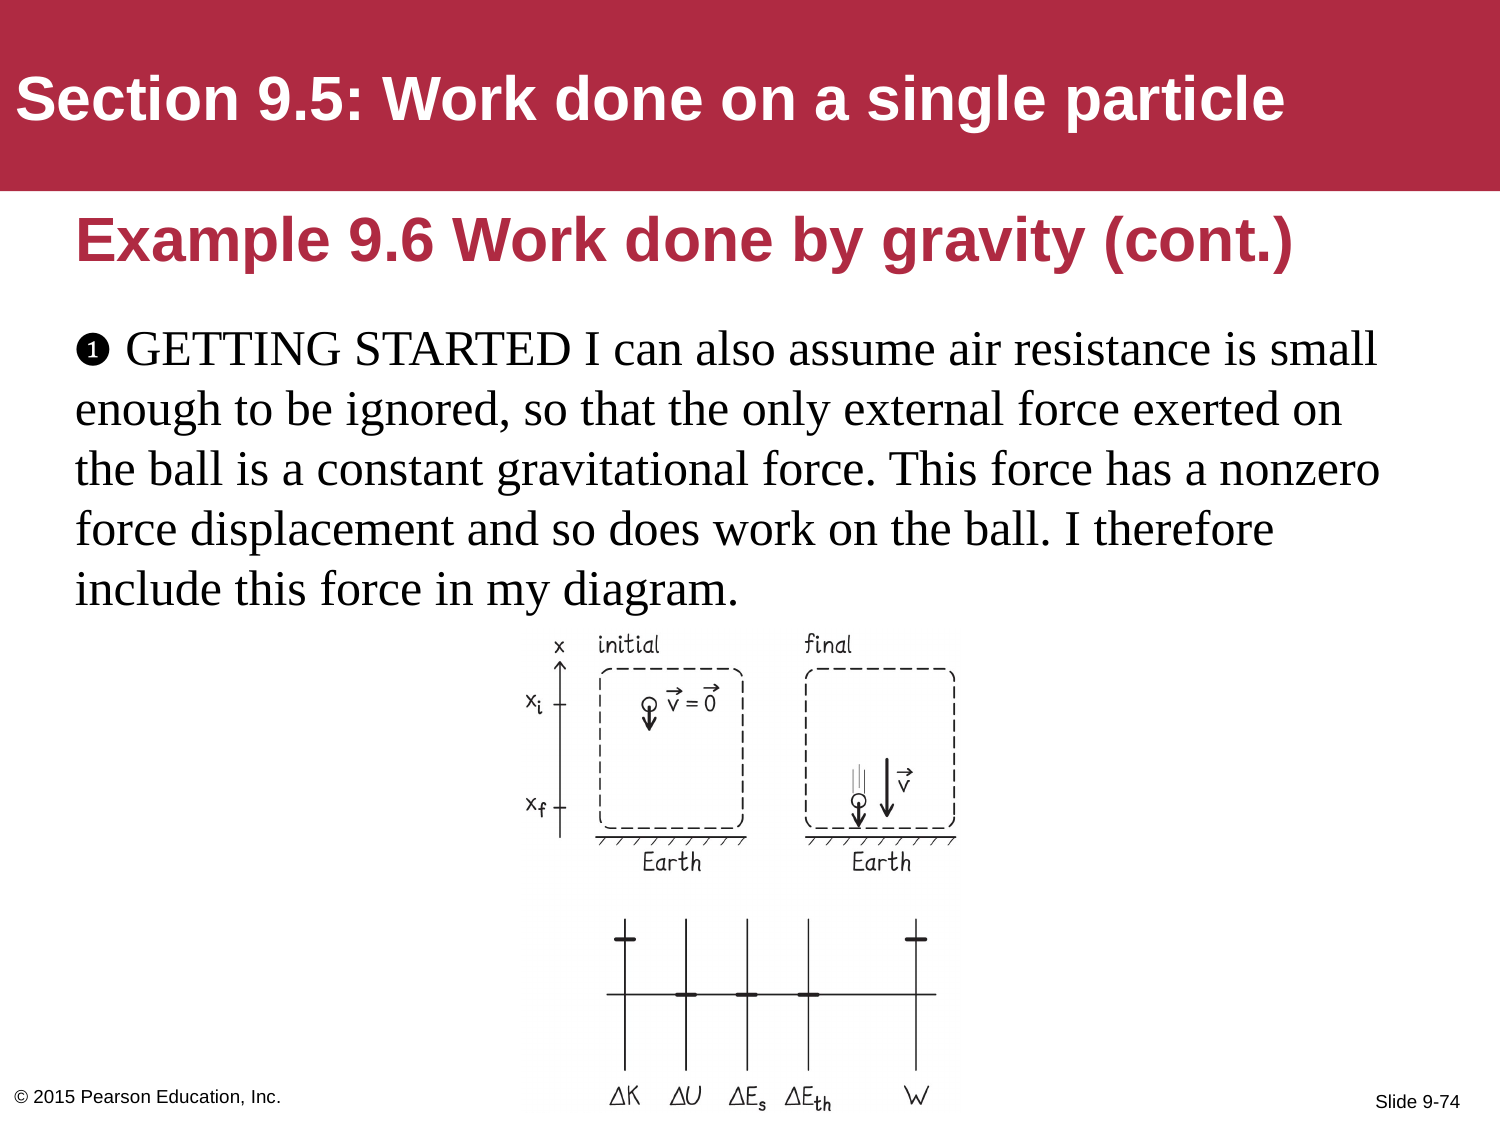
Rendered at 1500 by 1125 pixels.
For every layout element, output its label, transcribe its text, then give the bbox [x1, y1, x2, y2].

list Section 9.5: Work done on a single particle [0, 0, 1500, 190]
list ❶ GETTING STARTED I can also assume air resistance is small enough to be ignored, so that the only external force exerted on the ball is a constant gravitational force. This force has a nonzero force displacement and so does work on the ball. I therefore include this force in my diagram. [59, 307, 1410, 1082]
picture [521, 628, 961, 1113]
title Example 9.6 Work done by gravity (cont.) [0, 191, 1500, 283]
footer © 2015 Pearson Education, Inc. [14, 1084, 516, 1115]
